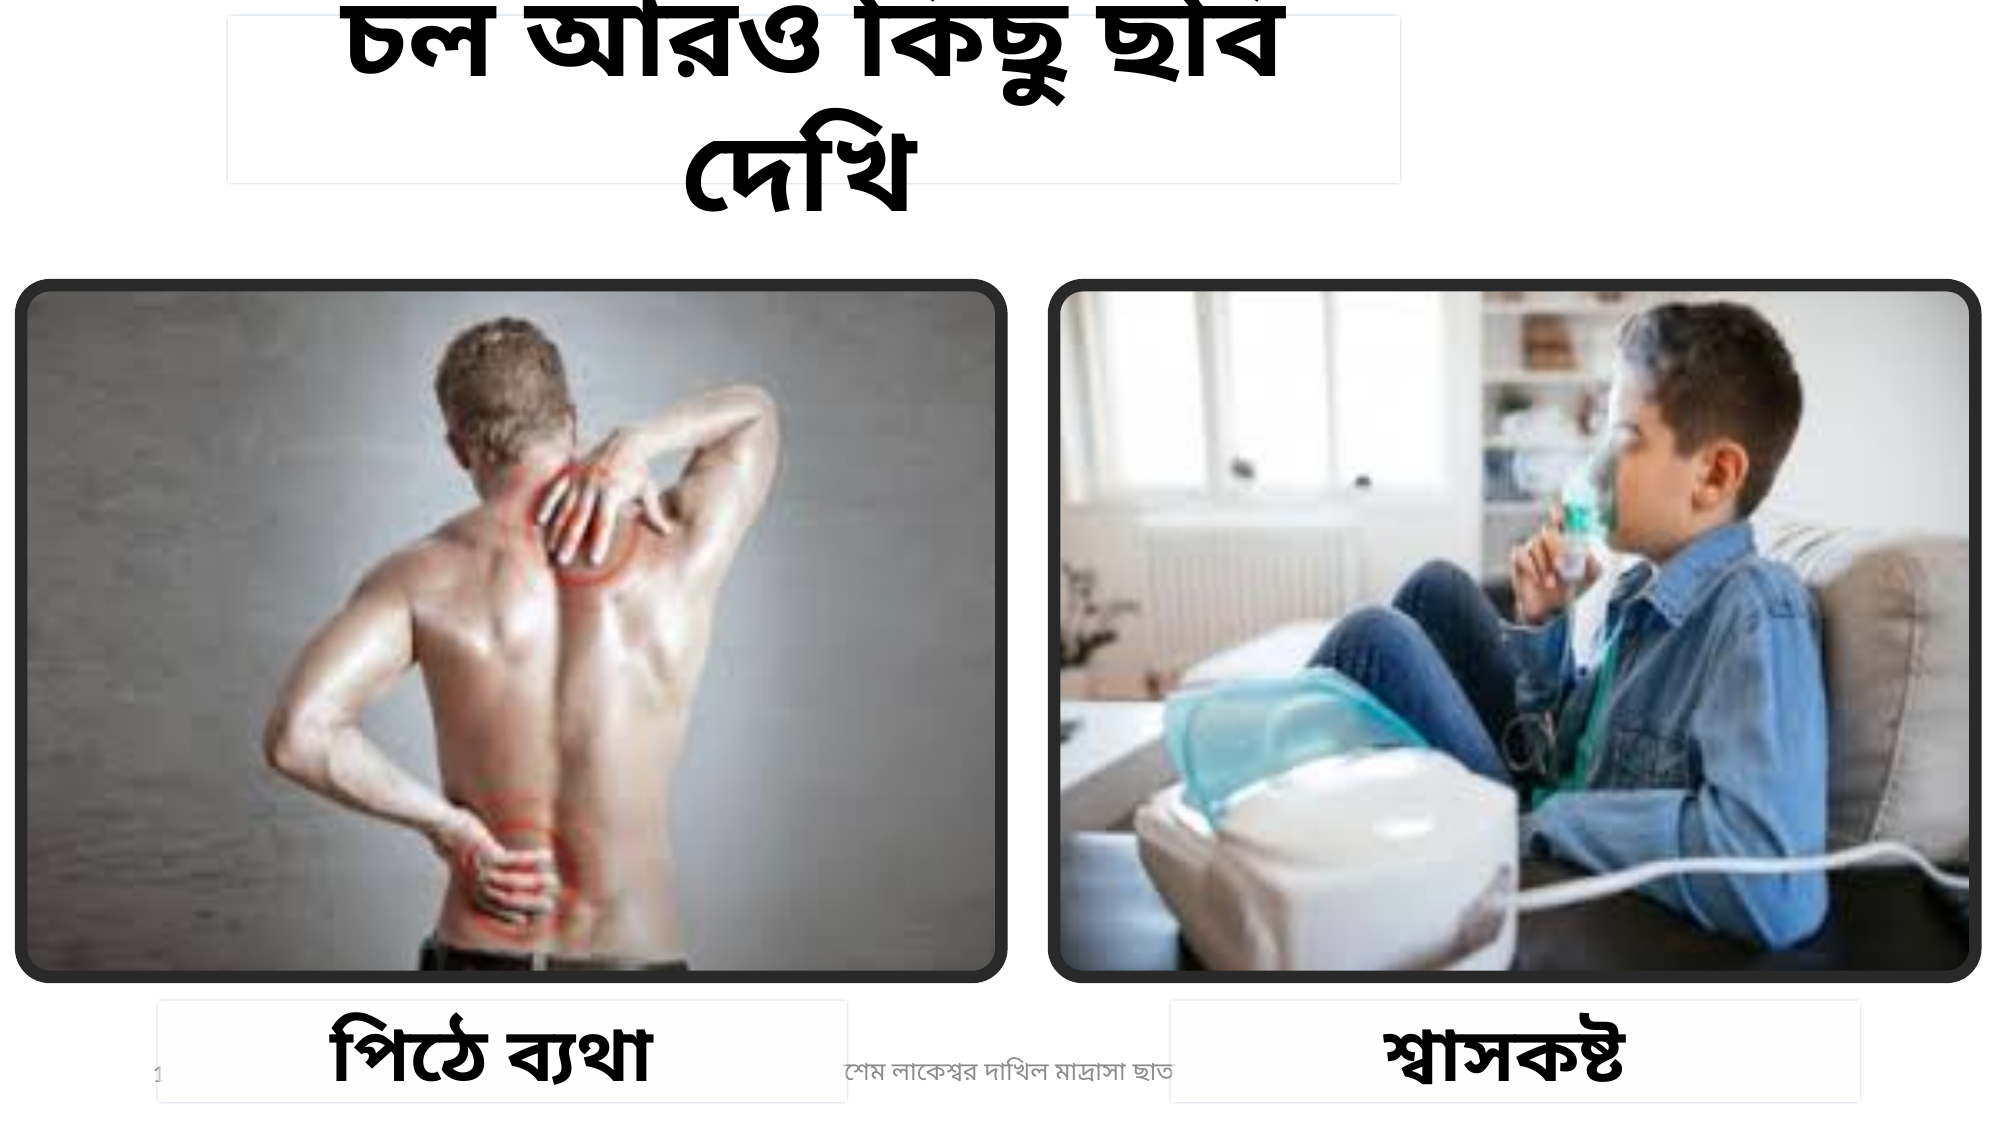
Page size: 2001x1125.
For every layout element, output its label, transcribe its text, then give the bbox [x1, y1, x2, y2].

footer মোঃ আবুল কাশেম লাকেশ্বর দাখিল মাদ্রাসা ছাতক সুনামগঞ্জ [662, 1042, 1338, 1103]
picture [1053, 285, 1976, 977]
picture [21, 285, 1002, 977]
text_box শ্বাসকষ্ট [1177, 1007, 1854, 1096]
text_box চল আরও কিছু ছবি দেখি [235, 23, 1394, 177]
text_box পিঠে ব্যথা [164, 1007, 841, 1096]
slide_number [137, 1042, 588, 1103]
